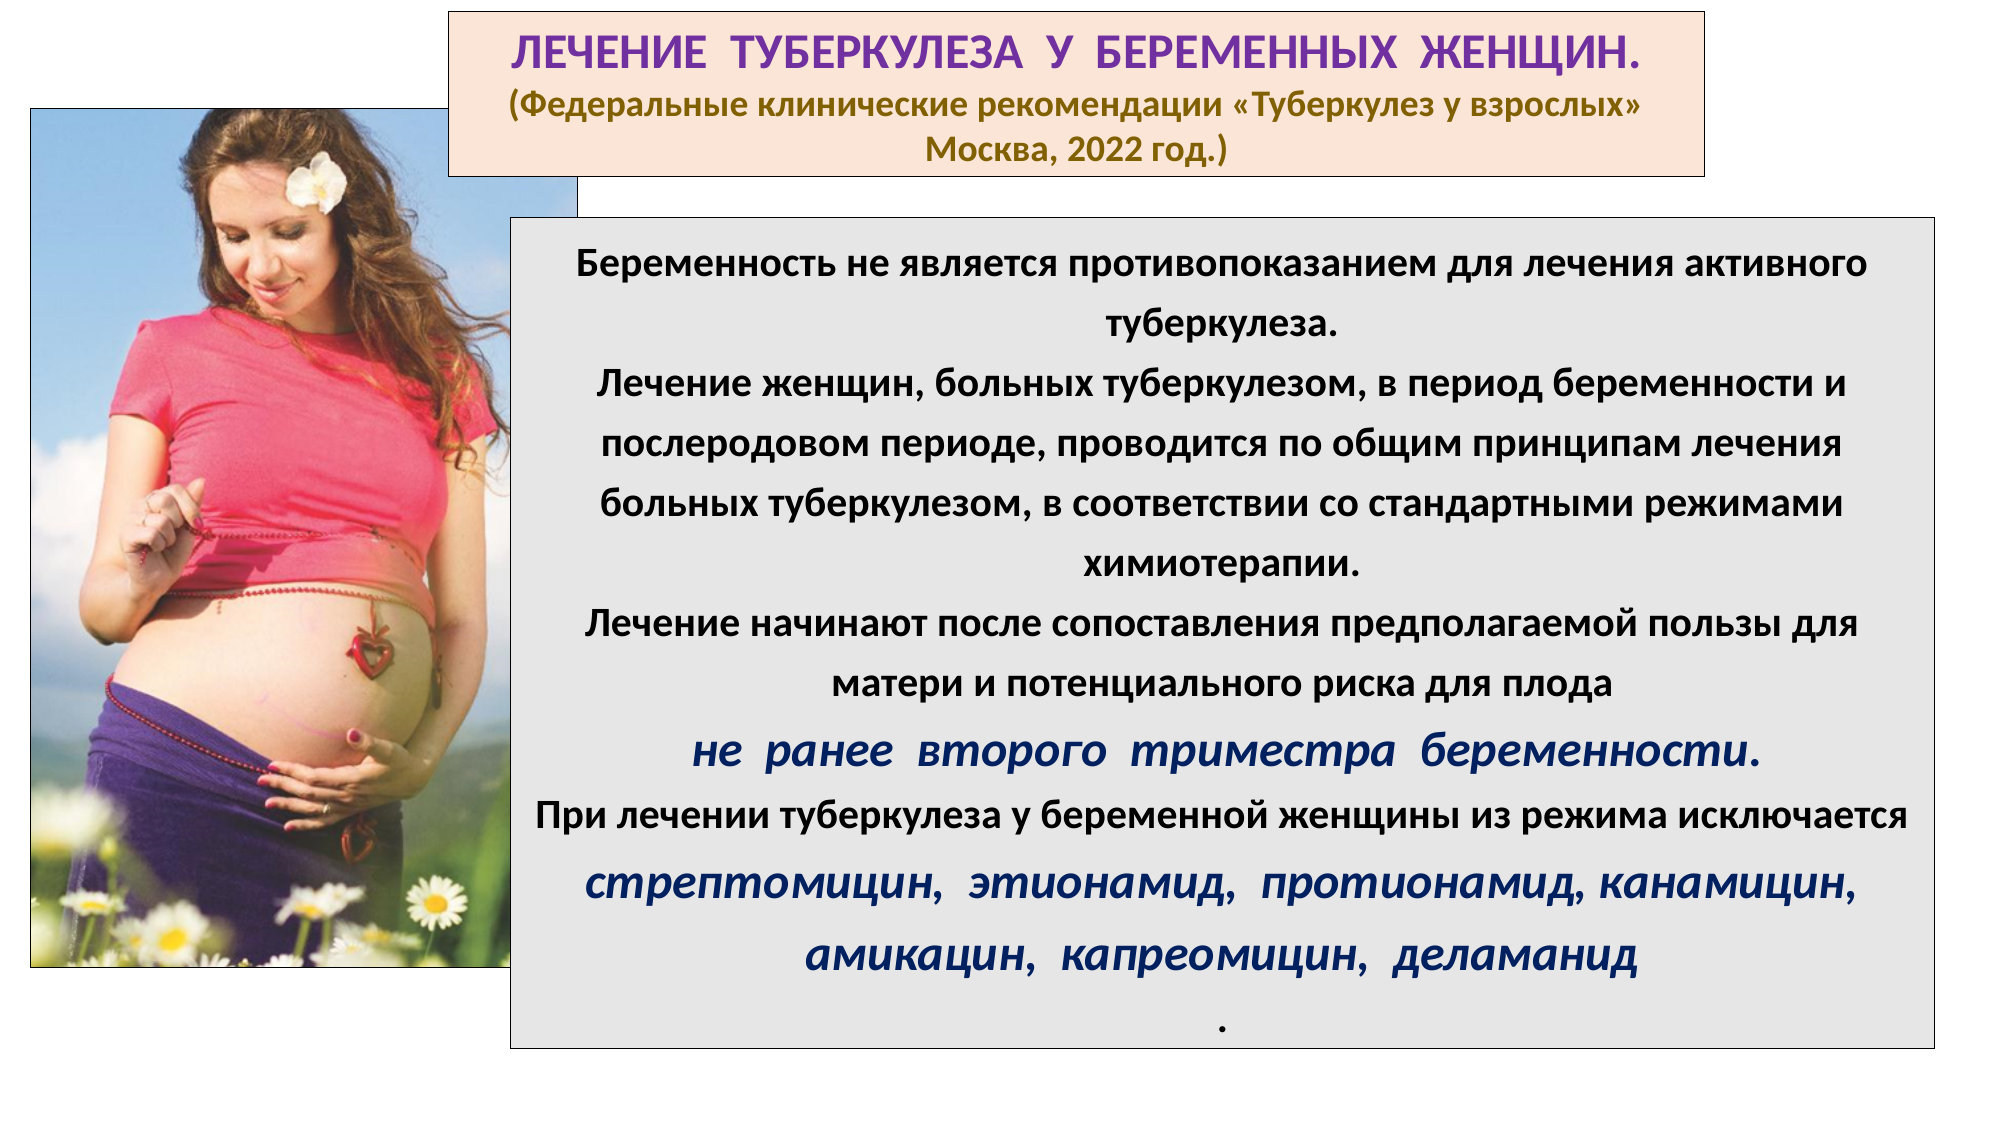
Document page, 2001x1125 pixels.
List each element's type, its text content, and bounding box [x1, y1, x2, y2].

picture [30, 108, 578, 968]
text_box ЛЕЧЕНИЕ ТУБЕРКУЛЕЗА У БЕРЕМЕННЫХ ЖЕНЩИН. (Федеральные клинические рекомендации «Туберкулез у взрослых» Москва, 2022 год.) [448, 11, 1705, 177]
text_box Беременность не является противопоказанием для лечения активного туберкулеза. Лечение женщин, больных туберкулезом, в период беременности и послеродовом периоде, проводится по общим принципам лечения больных туберкулезом, в соответствии со стандартными режимами химиотерапии. Лечение начинают после сопоставления предполагаемой пользы для матери и потенциального риска для плода не ранее второго триместра беременности. При лечении туберкулеза у беременной женщины из режима исключается стрептомицин, этионамид, протионамид, канамицин, амикацин, капреомицин, деламанид . [510, 217, 1935, 1049]
